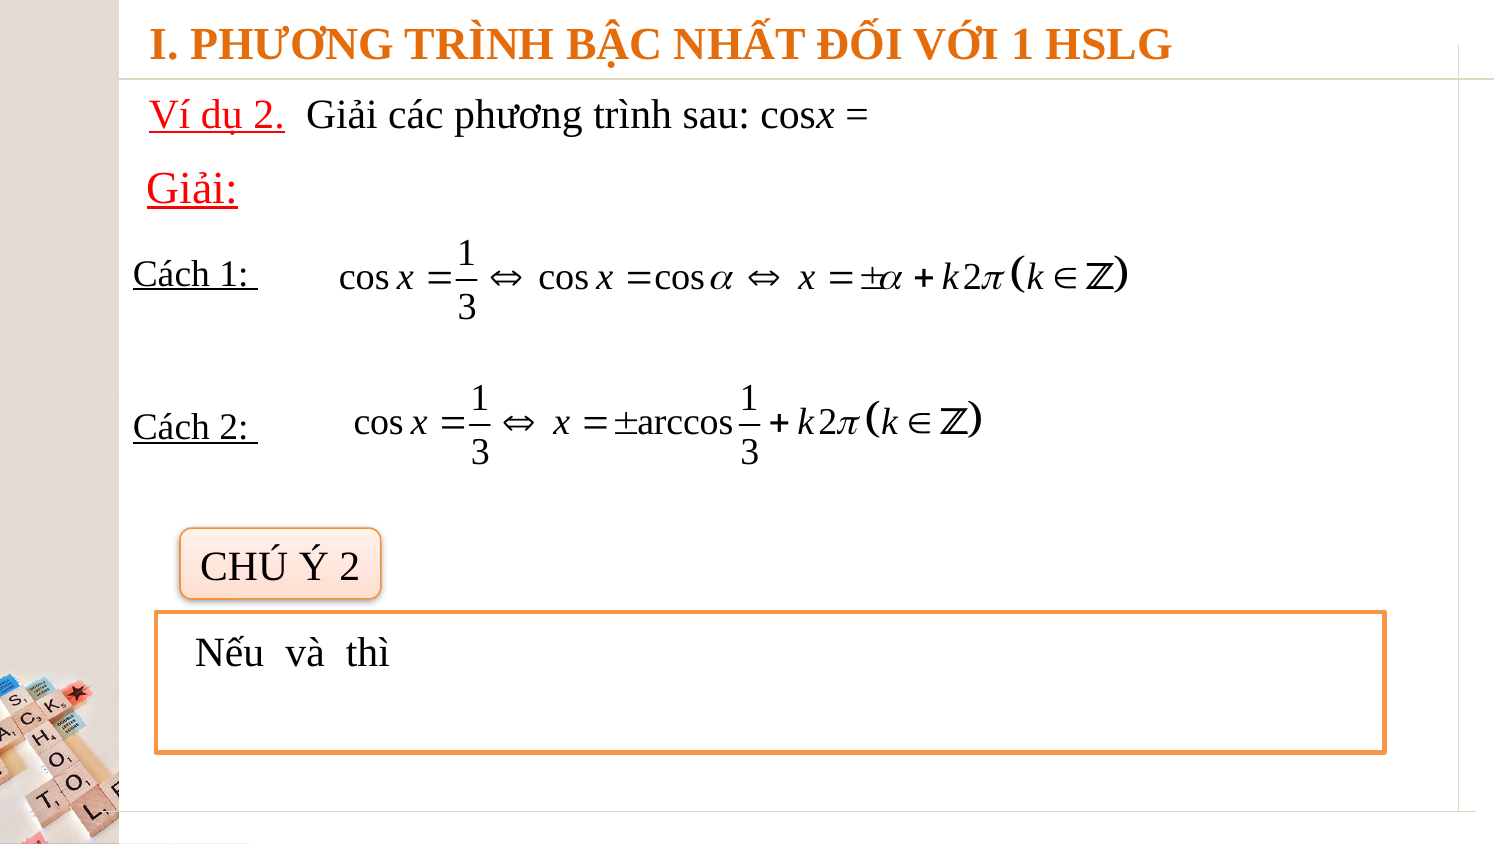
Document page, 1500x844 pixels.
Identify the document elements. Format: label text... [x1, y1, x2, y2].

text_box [333, 228, 1131, 328]
text_box Cách 1: [123, 241, 313, 301]
text_box [120, 0, 1500, 844]
text_box Cách 2: [123, 394, 313, 455]
text_box Giải: [131, 150, 253, 220]
text_box CHÚ Ý 2 [179, 527, 382, 600]
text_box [0, 0, 119, 844]
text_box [348, 374, 987, 473]
text_box [154, 610, 1387, 755]
text_box I. PHƯƠNG TRÌNH BẬC NHẤT ĐỐI VỚI 1 HSLG [135, 6, 1447, 76]
